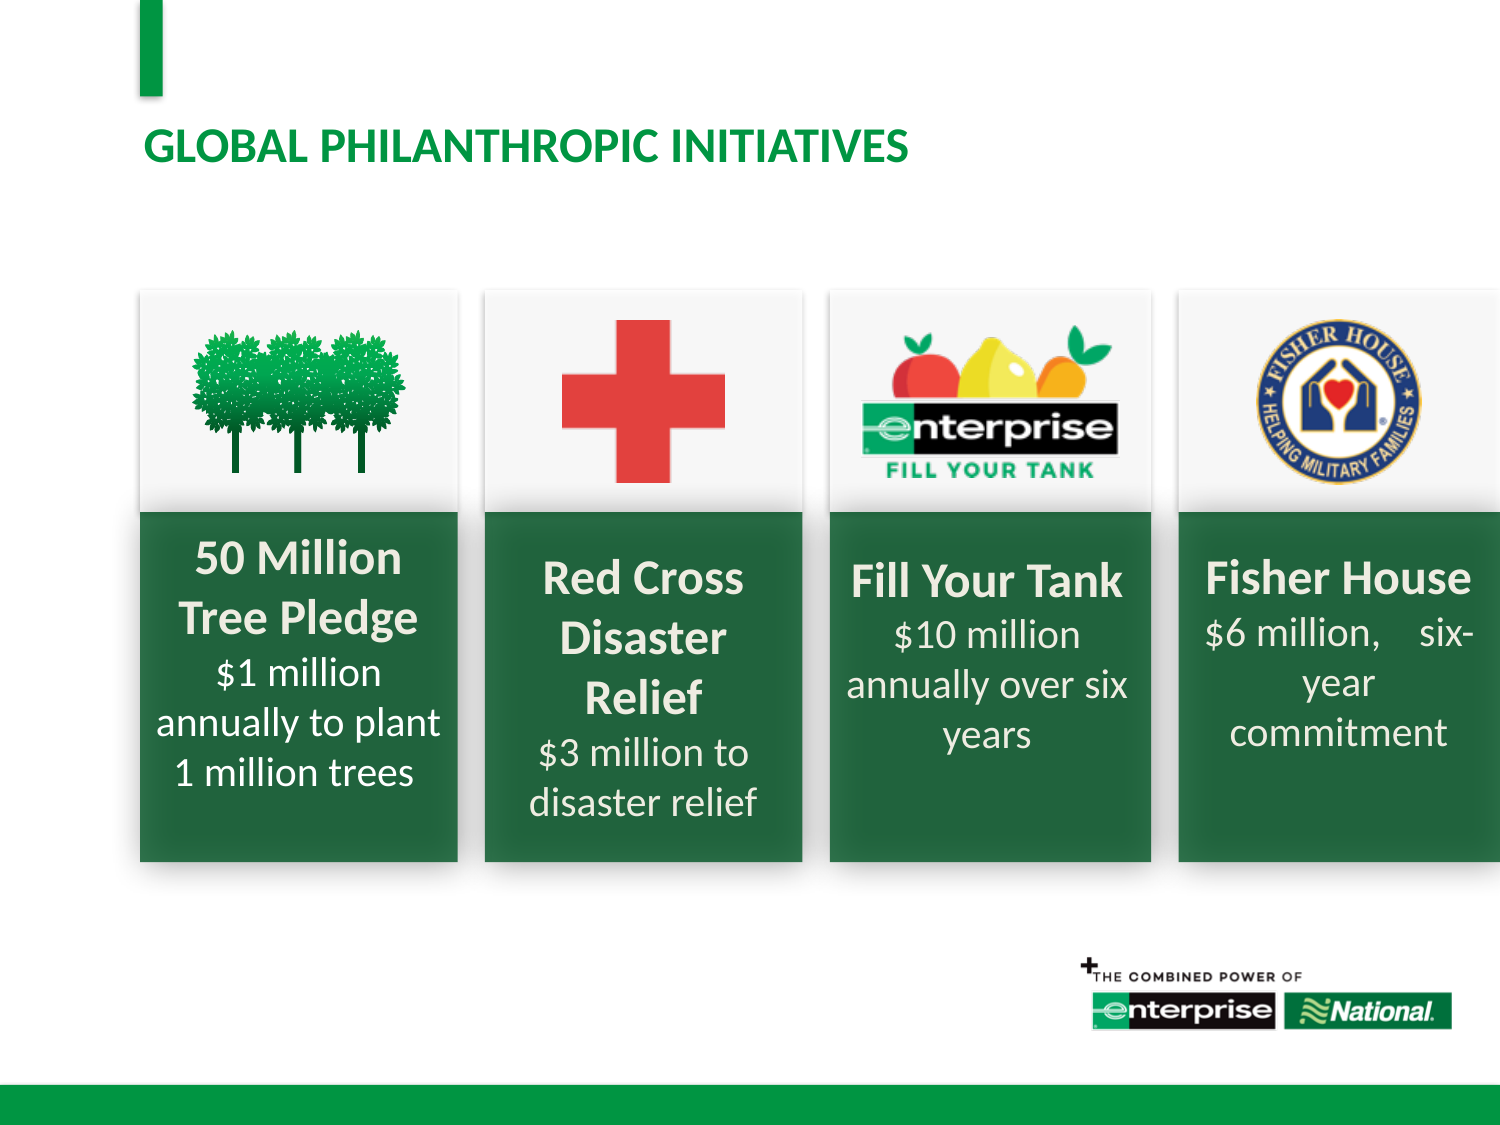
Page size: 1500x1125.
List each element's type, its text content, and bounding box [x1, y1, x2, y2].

picture [562, 320, 726, 484]
picture [1256, 318, 1423, 485]
text_box [829, 289, 1152, 500]
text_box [484, 511, 803, 863]
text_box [139, 511, 458, 863]
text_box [1178, 511, 1500, 876]
text_box [139, 0, 163, 97]
text_box [139, 289, 458, 501]
text_box [1178, 289, 1500, 501]
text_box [829, 511, 1152, 863]
picture [861, 325, 1120, 478]
picture [192, 330, 406, 474]
text_box [0, 1084, 1500, 1125]
text_box [484, 289, 803, 500]
picture [1061, 933, 1467, 1056]
text_box GLOBAL PHILANTHROPIC INITIATIVES [128, 105, 1440, 202]
